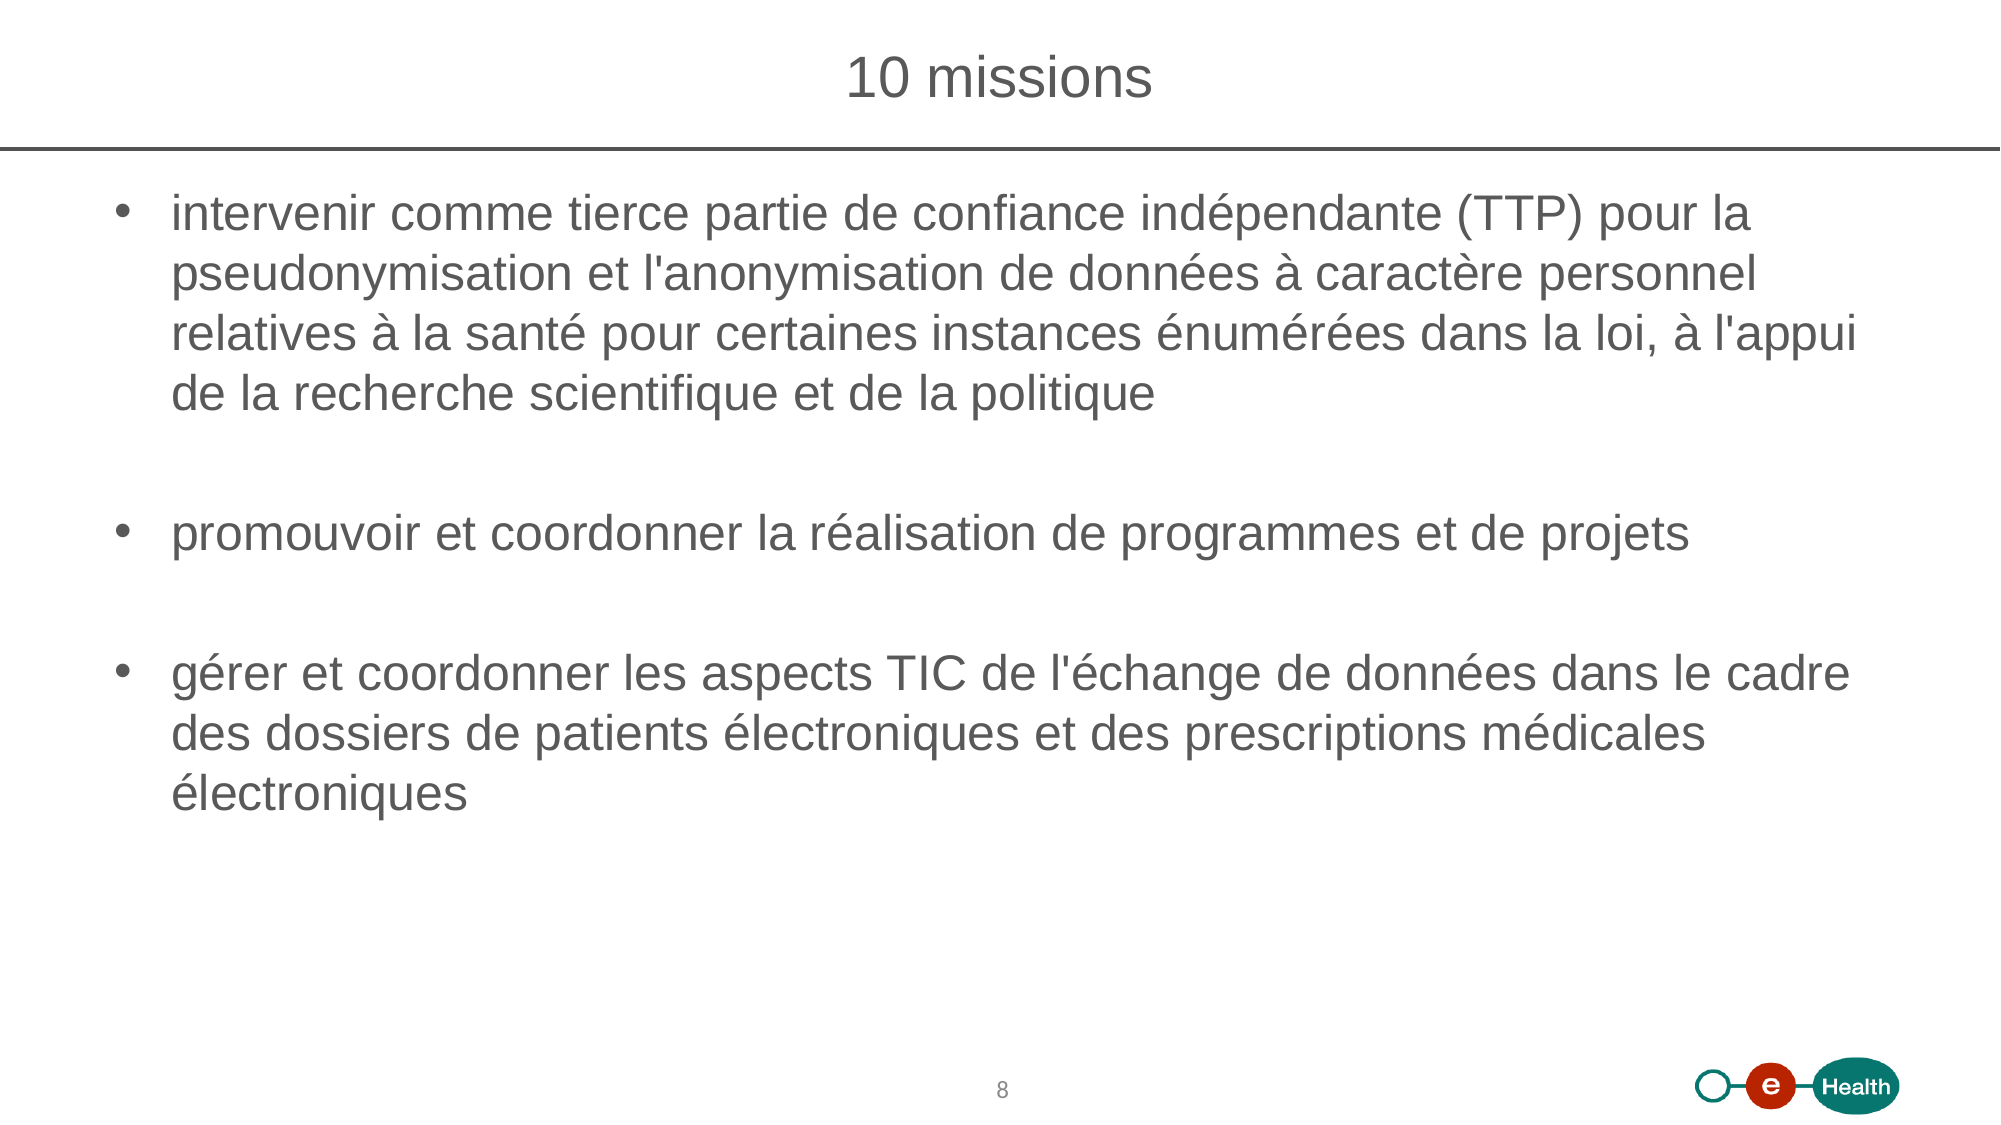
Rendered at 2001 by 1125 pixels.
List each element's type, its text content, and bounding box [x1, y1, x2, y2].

list intervenir comme tierce partie de confiance indépendante (TTP) pour la pseudonymisation et l'anonymisation de données à caractère personnel relatives à la santé pour certaines instances énumérées dans la loi, à l'appui de la recherche scientifique et de la politique promouvoir et coordonner la réalisation de programmes et de projets gérer et coordonner les aspects TIC de l'échange de données dans le cadre des dossiers de patients électroniques et des prescriptions médicales électroniques [99, 172, 1900, 1041]
picture [1664, 1046, 1922, 1118]
slide_number 8 [769, 1058, 1237, 1119]
title 10 missions [0, 0, 2000, 149]
